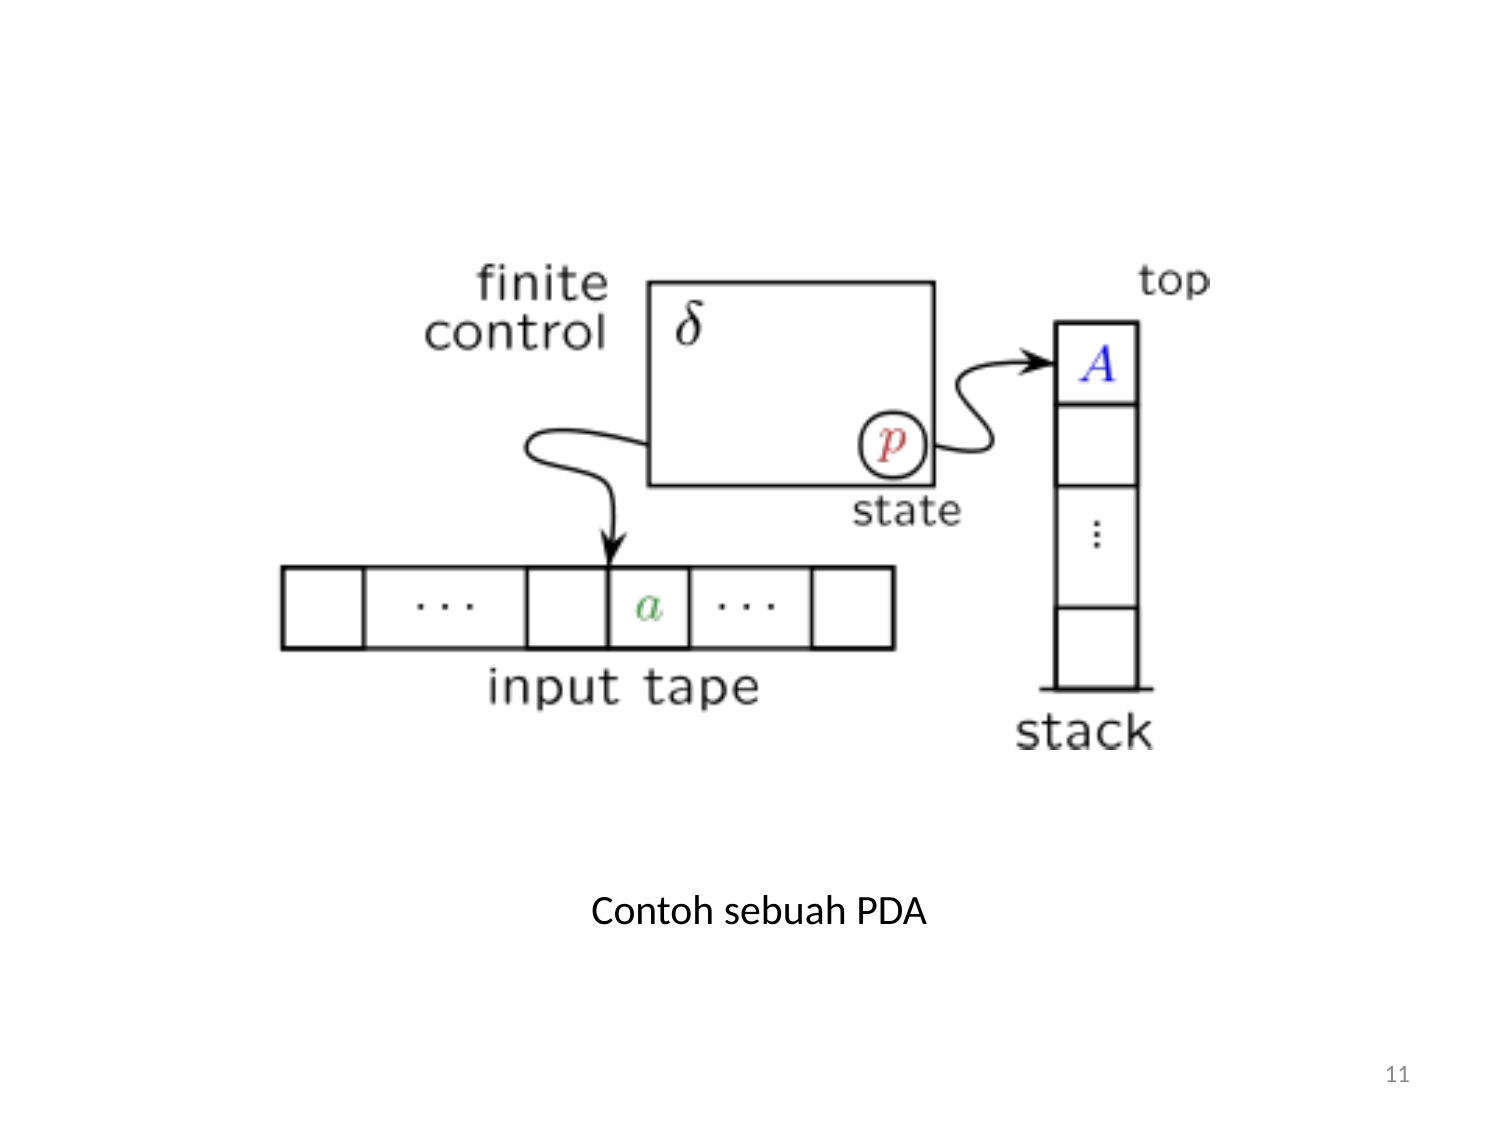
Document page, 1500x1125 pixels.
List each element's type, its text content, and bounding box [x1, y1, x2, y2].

picture [262, 262, 1210, 751]
slide_number 11 [1074, 1042, 1425, 1103]
text_box Contoh sebuah PDA [576, 875, 943, 940]
